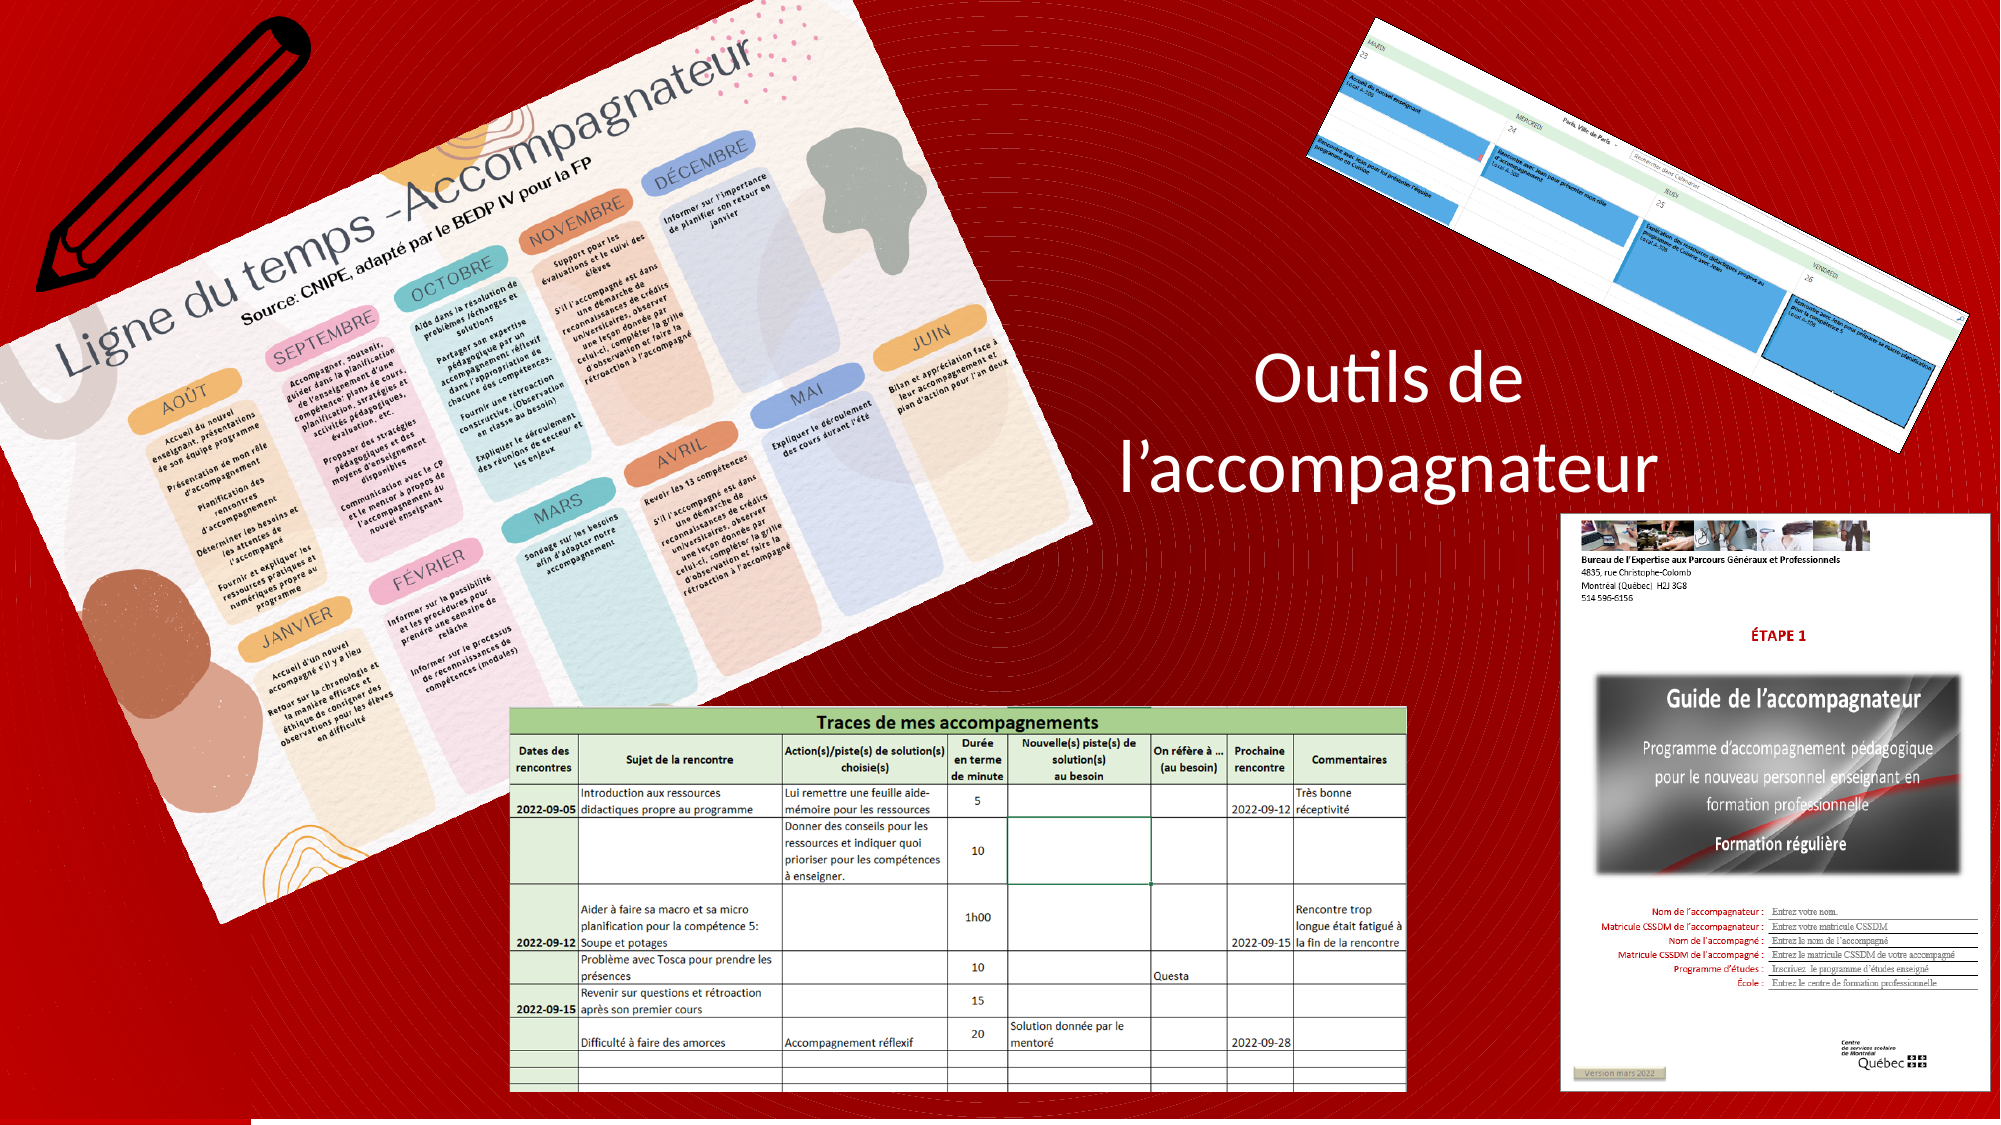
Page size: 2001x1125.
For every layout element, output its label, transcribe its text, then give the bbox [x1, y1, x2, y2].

picture [1559, 513, 1991, 1092]
picture [1305, 17, 1970, 453]
text_box Outils de l’accompagnateur [1086, 320, 1692, 516]
text_box [25, 1119, 1400, 1125]
text_box [0, 0, 2000, 1119]
picture [0, 0, 1407, 1092]
